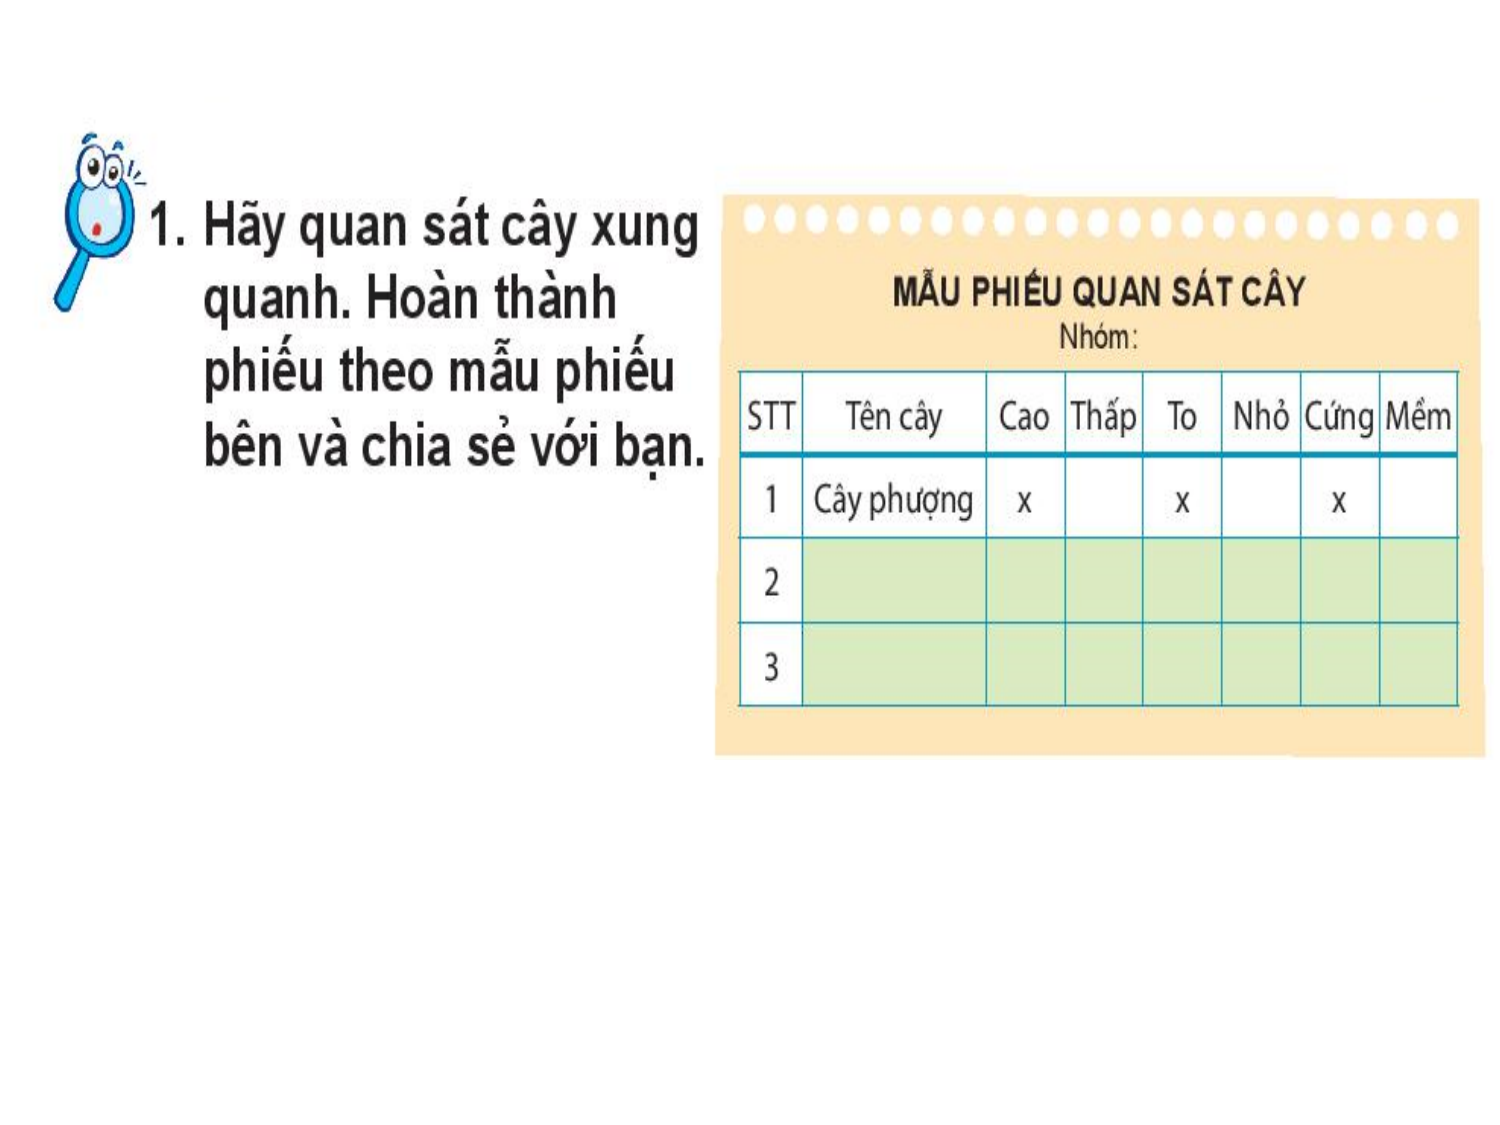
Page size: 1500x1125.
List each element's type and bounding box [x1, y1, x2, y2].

picture [0, 93, 1500, 760]
